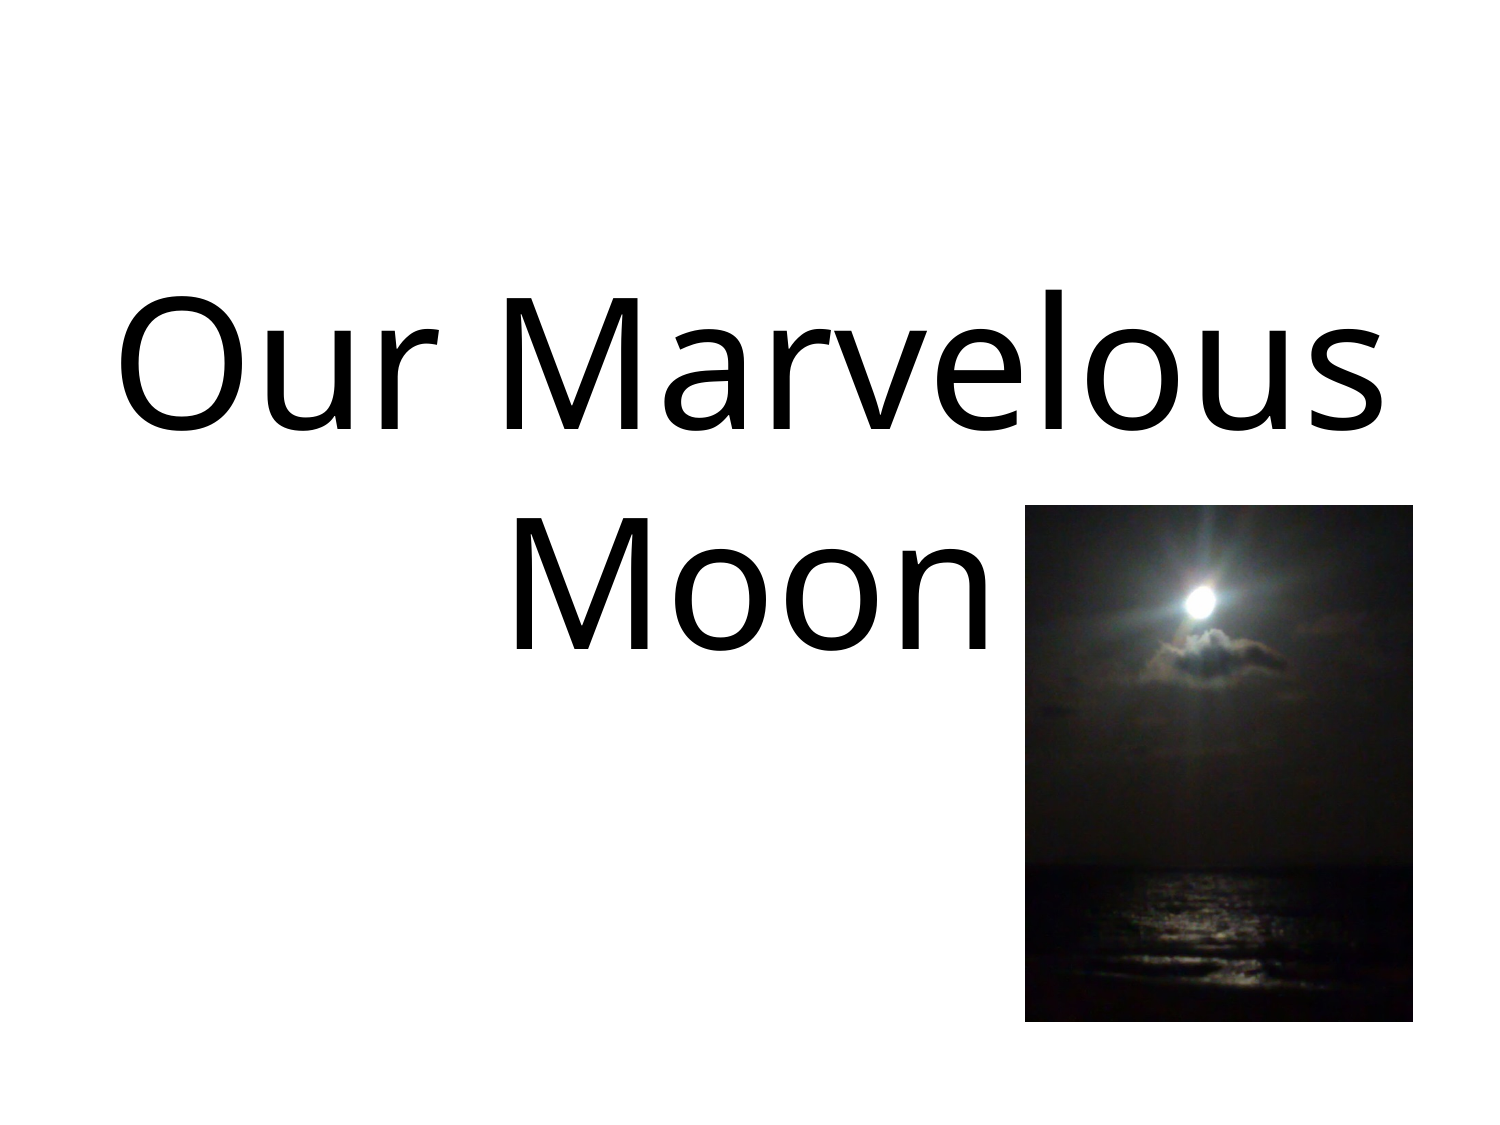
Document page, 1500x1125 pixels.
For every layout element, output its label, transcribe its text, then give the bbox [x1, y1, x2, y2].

title Our Marvelous Moon [75, 45, 1425, 888]
picture [1025, 505, 1413, 1022]
